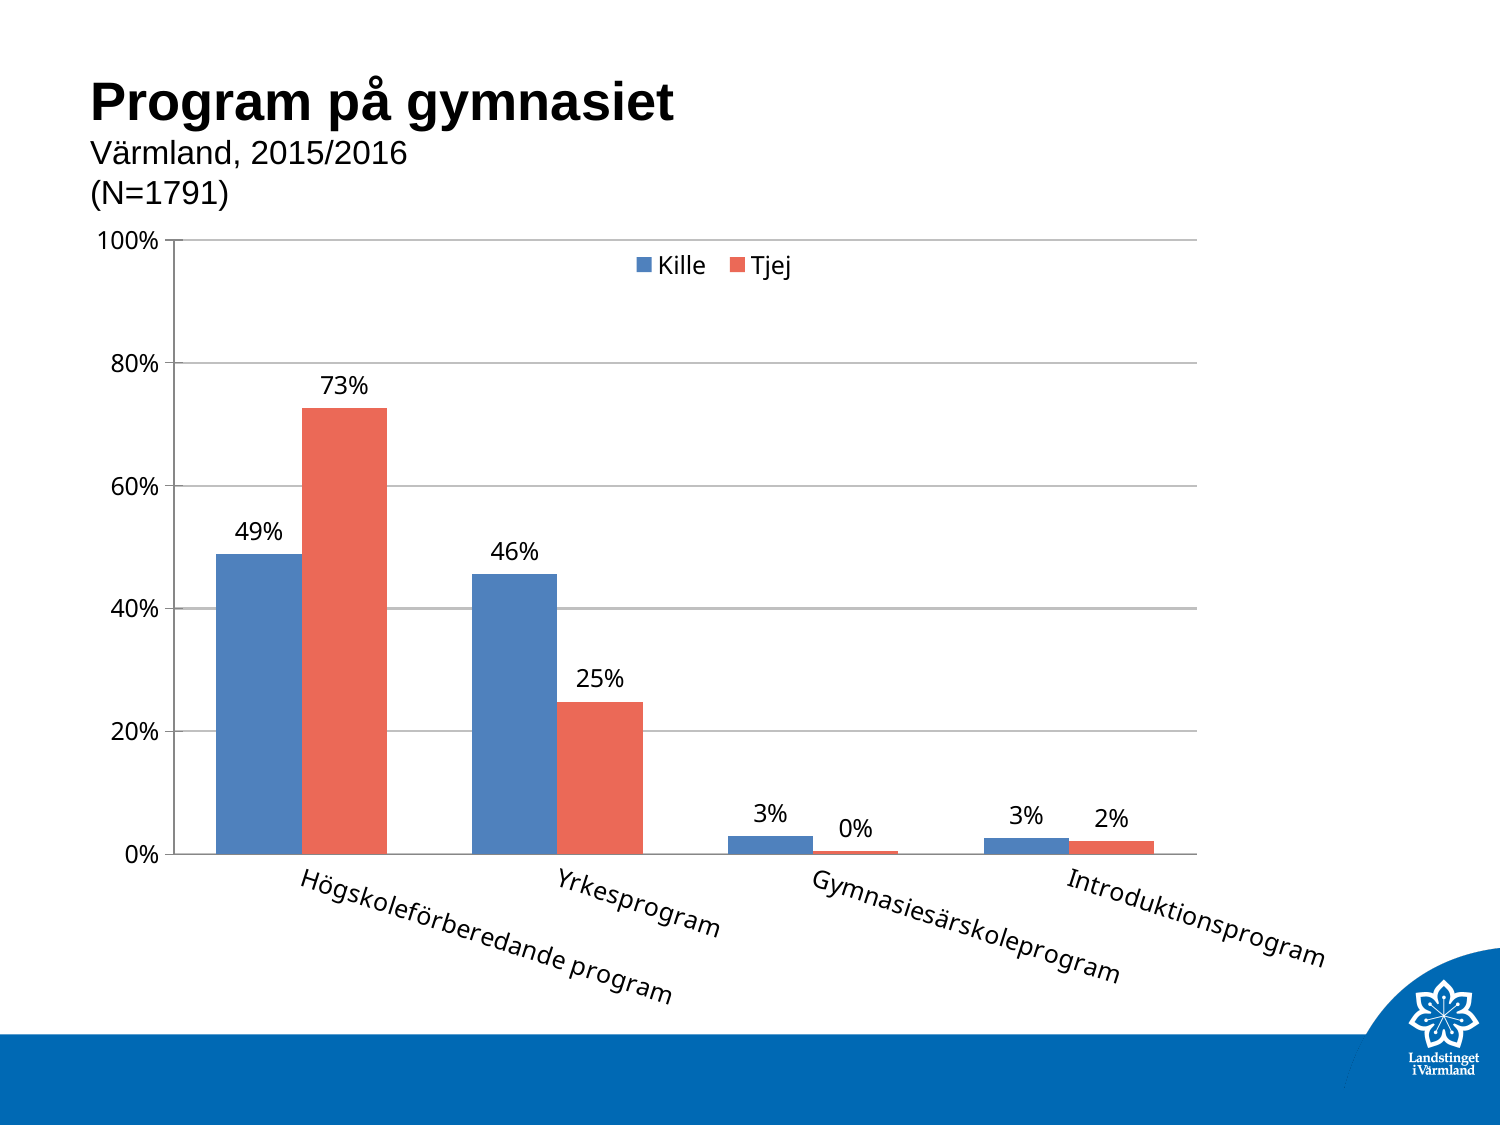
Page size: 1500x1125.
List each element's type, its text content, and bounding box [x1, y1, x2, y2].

title Program på gymnasiet Värmland, 2015/2016 (N=1791) [75, 45, 1375, 206]
chart [41, 207, 1400, 1036]
picture [1343, 948, 1500, 1092]
